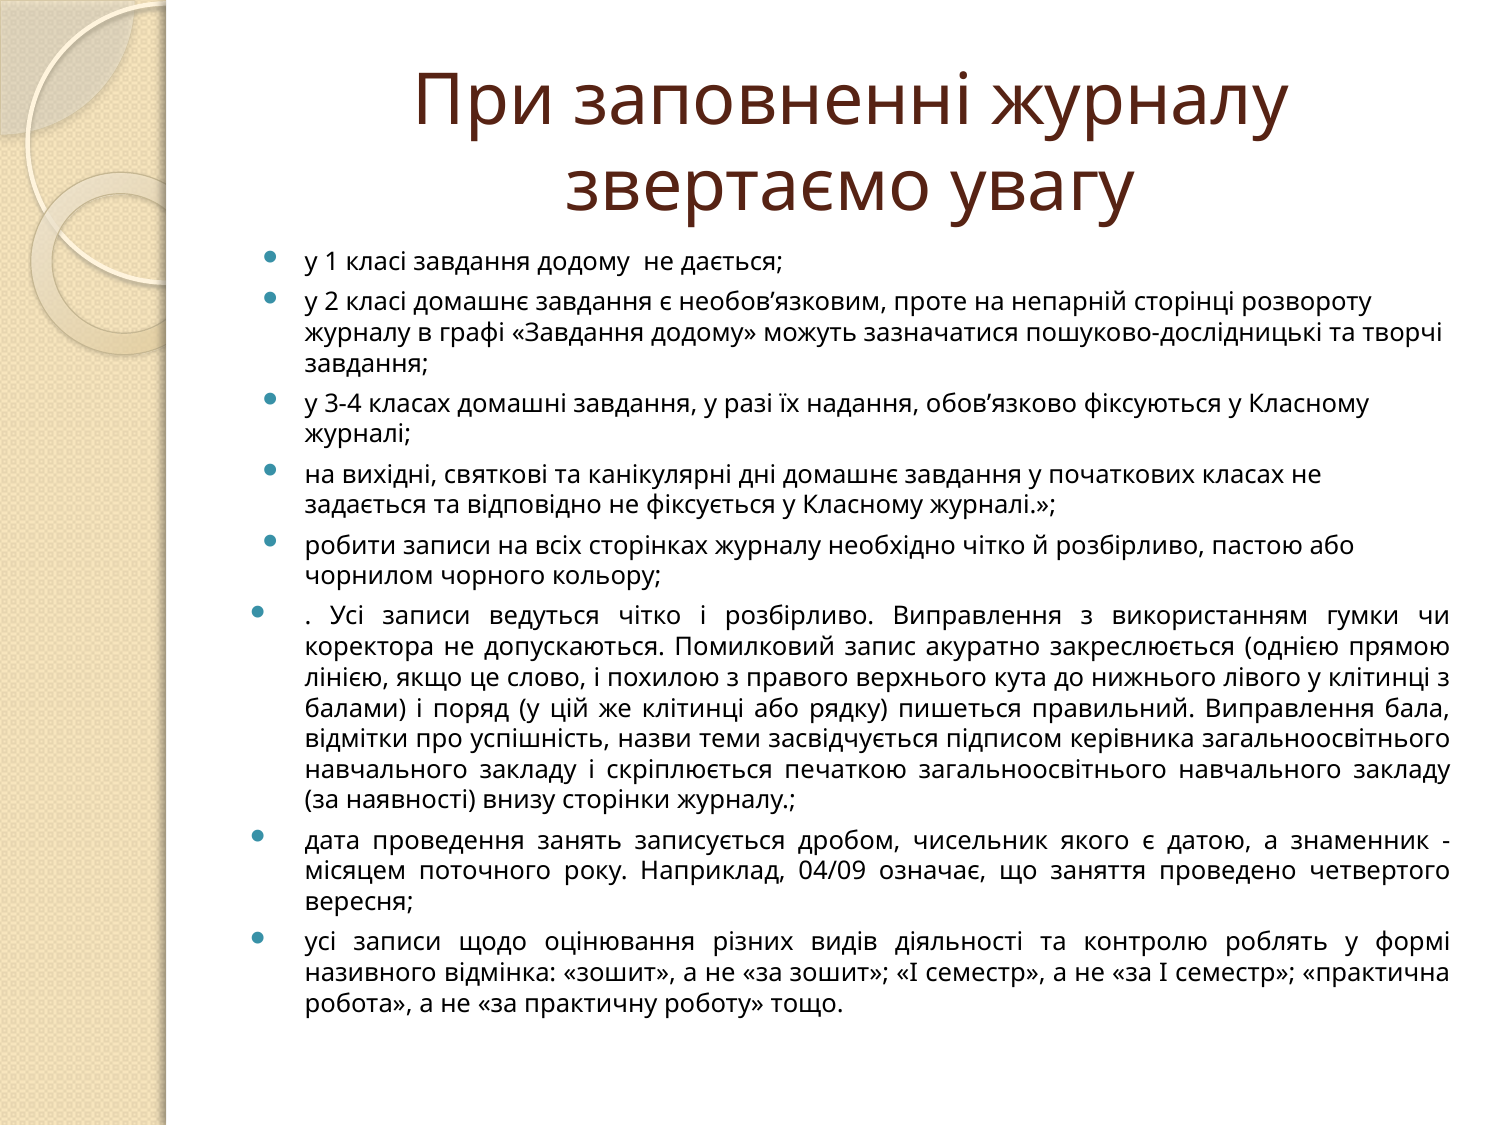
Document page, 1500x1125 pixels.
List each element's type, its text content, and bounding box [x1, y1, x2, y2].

list у 1 класі завдання додому не дається; у 2 класі домашнє завдання є необов’язковим, проте на непарній сторінці розвороту журналу в графі «Завдання додому» можуть зазначатися пошуково-дослідницькі та творчі завдання; у 3-4 класах домашні завдання, у разі їх надання, обов’язково фіксуються у Класному журналі; на вихідні, святкові та канікулярні дні домашнє завдання у початкових класах не задається та відповідно не фіксується у Класному журналі.»; робити записи на всіх сторінках журналу необхідно чітко й розбірливо, пастою або чорнилом чорного кольору; . Усі записи ведуться чітко і розбірливо. Виправлення з використанням гумки чи коректора не допускаються. Помилковий запис акуратно закреслюється (однією прямою лінією, якщо це слово, і похилою з правого верхнього кута до нижнього лівого у клітинці з балами) і поряд (у цій же клітинці або рядку) пишеться правильний. Виправлення бала, відмітки про успішність, назви теми засвідчується підписом керівника загальноосвітнього навчального закладу і скріплюється печаткою загальноосвітнього навчального закладу (за наявності) внизу сторінки журналу.; дата проведення занять записується дробом, чисельник якого є датою, а знаменник - місяцем поточного року. Наприклад, 04/09 означає, що заняття проведено четвертого вересня; усі записи щодо оцінювання різних видів діяльності та контролю роблять у формі називного відмінка: «зошит», а не «за зошит»; «І семестр», а не «за І семестр»; «практична робота», а не «за практичну роботу» тощо. [235, 237, 1466, 1025]
title При заповненні журналу звертаємо увагу [235, 45, 1466, 233]
